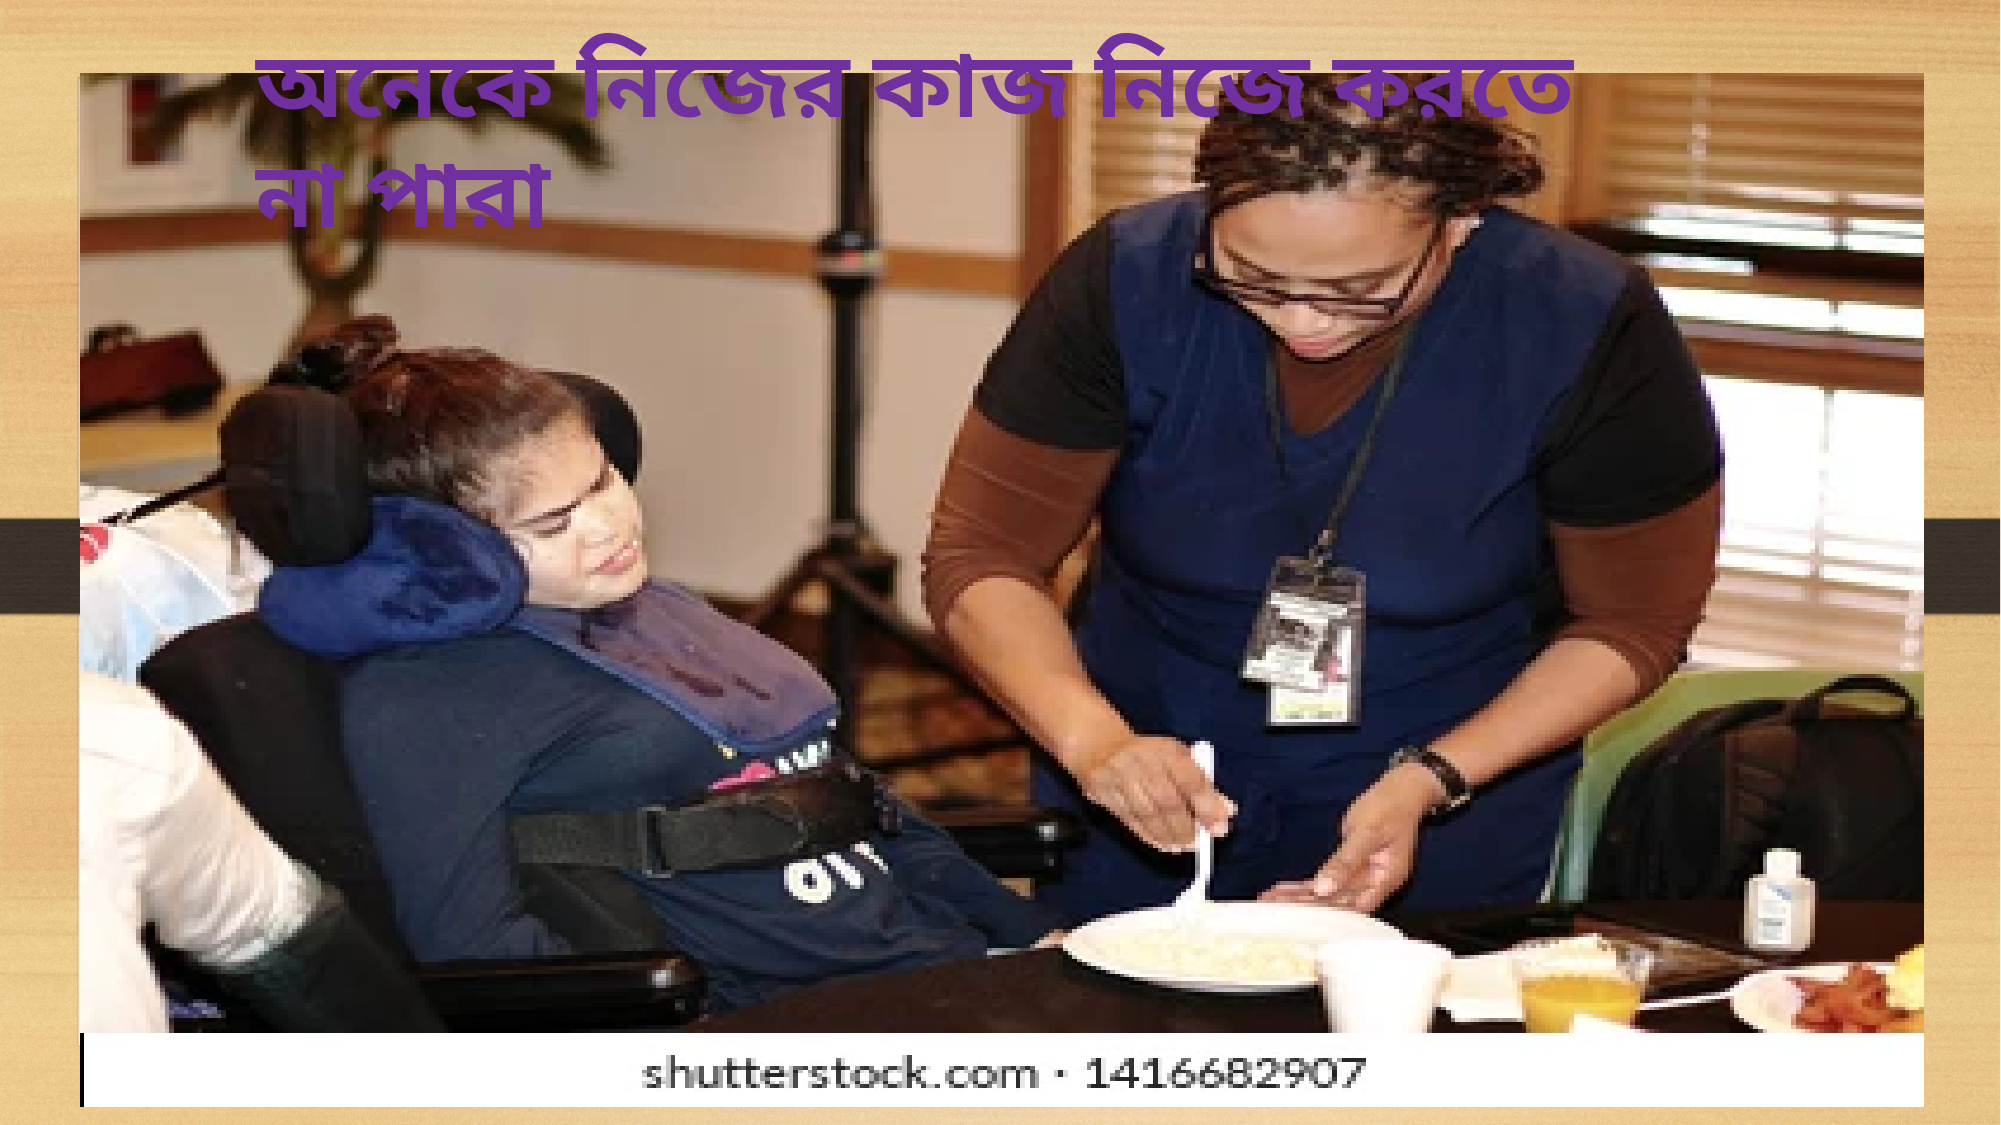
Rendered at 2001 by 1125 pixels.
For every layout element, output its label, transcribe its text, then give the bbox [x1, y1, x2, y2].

text_box অনেকে নিজের কাজ নিজে করতে না পারা [241, 18, 1620, 73]
picture [0, 0, 2001, 1125]
